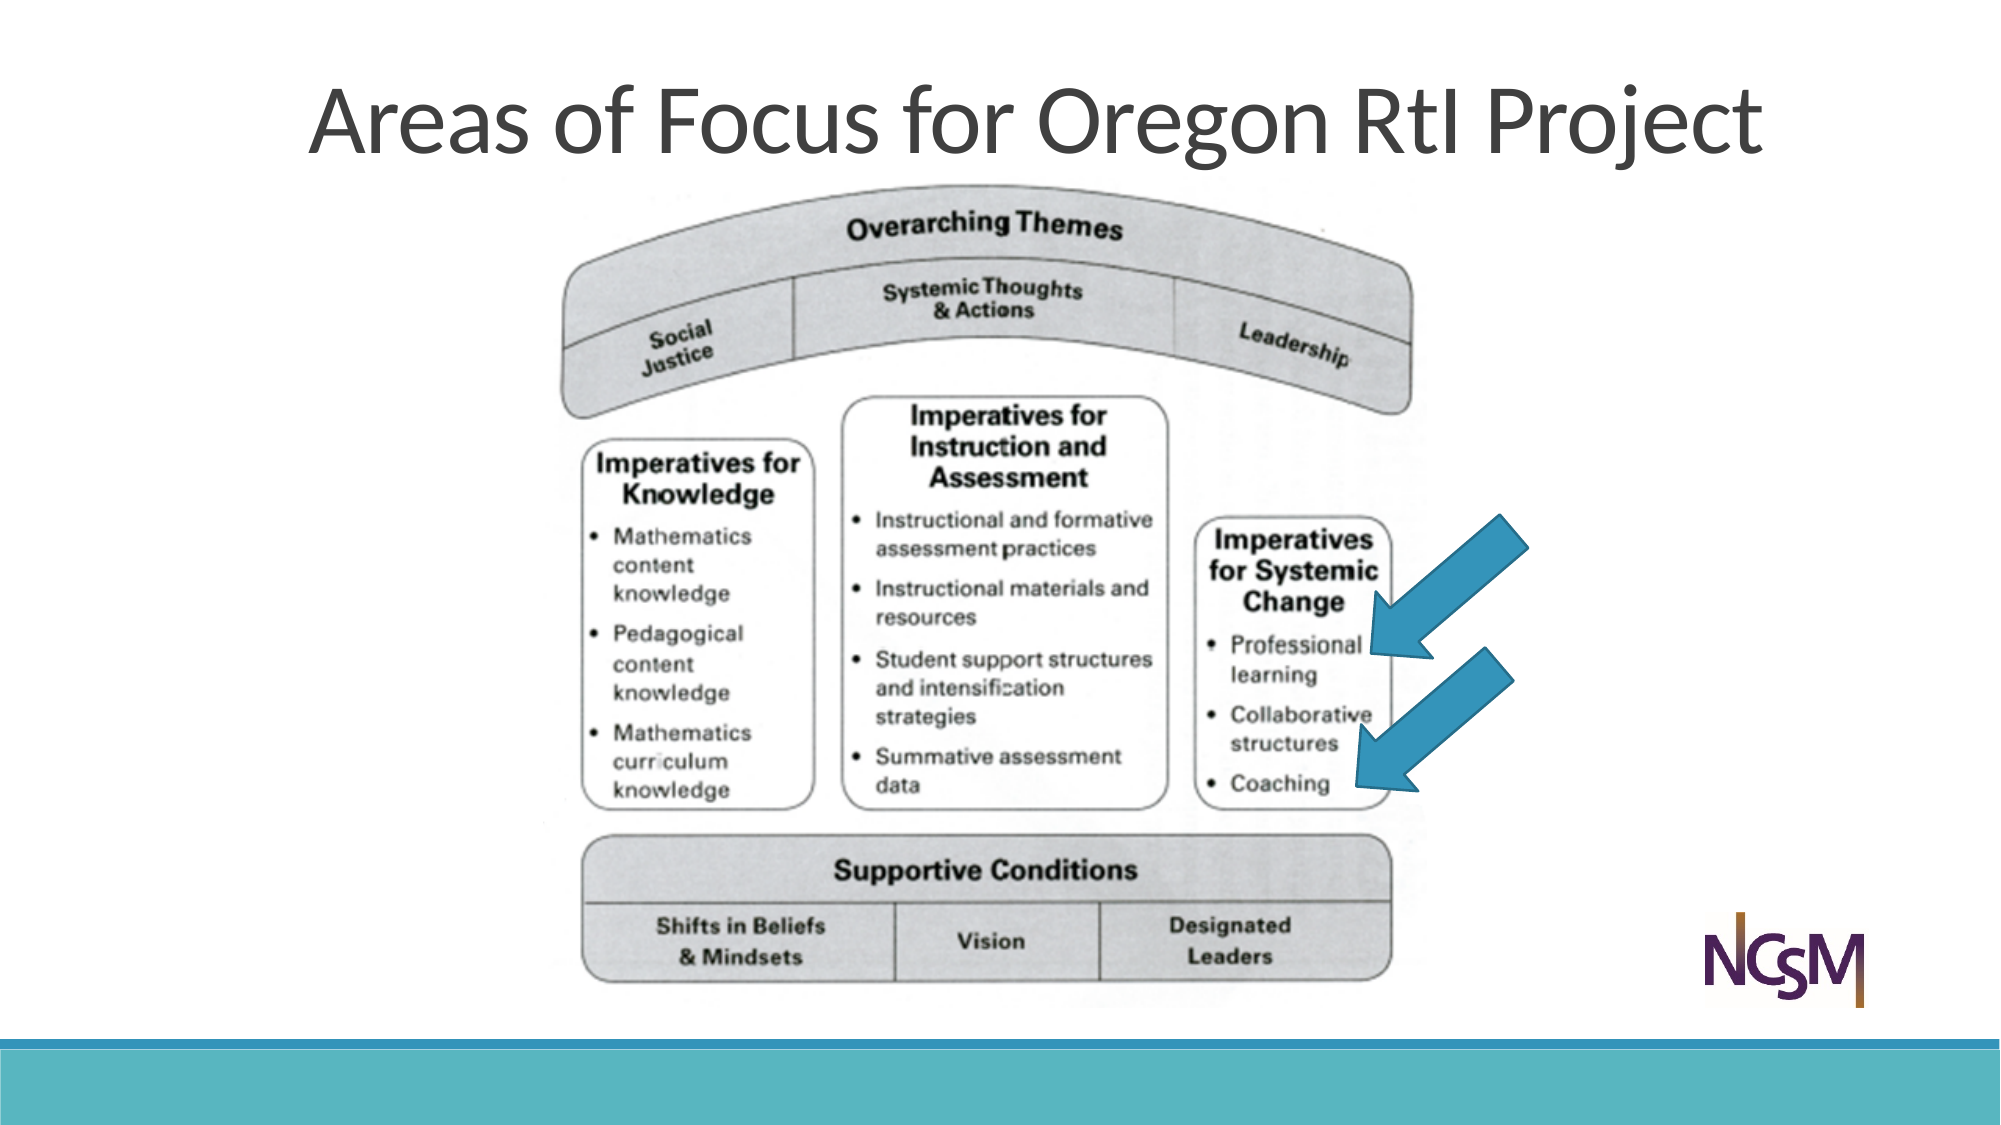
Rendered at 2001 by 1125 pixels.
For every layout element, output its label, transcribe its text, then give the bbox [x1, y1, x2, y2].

text_box [1436, 513, 1530, 629]
title Areas of Focus for Oregon RtI Project [181, 31, 1893, 182]
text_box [1691, 907, 1876, 1014]
text_box [1436, 646, 1515, 749]
picture [542, 176, 1427, 1009]
